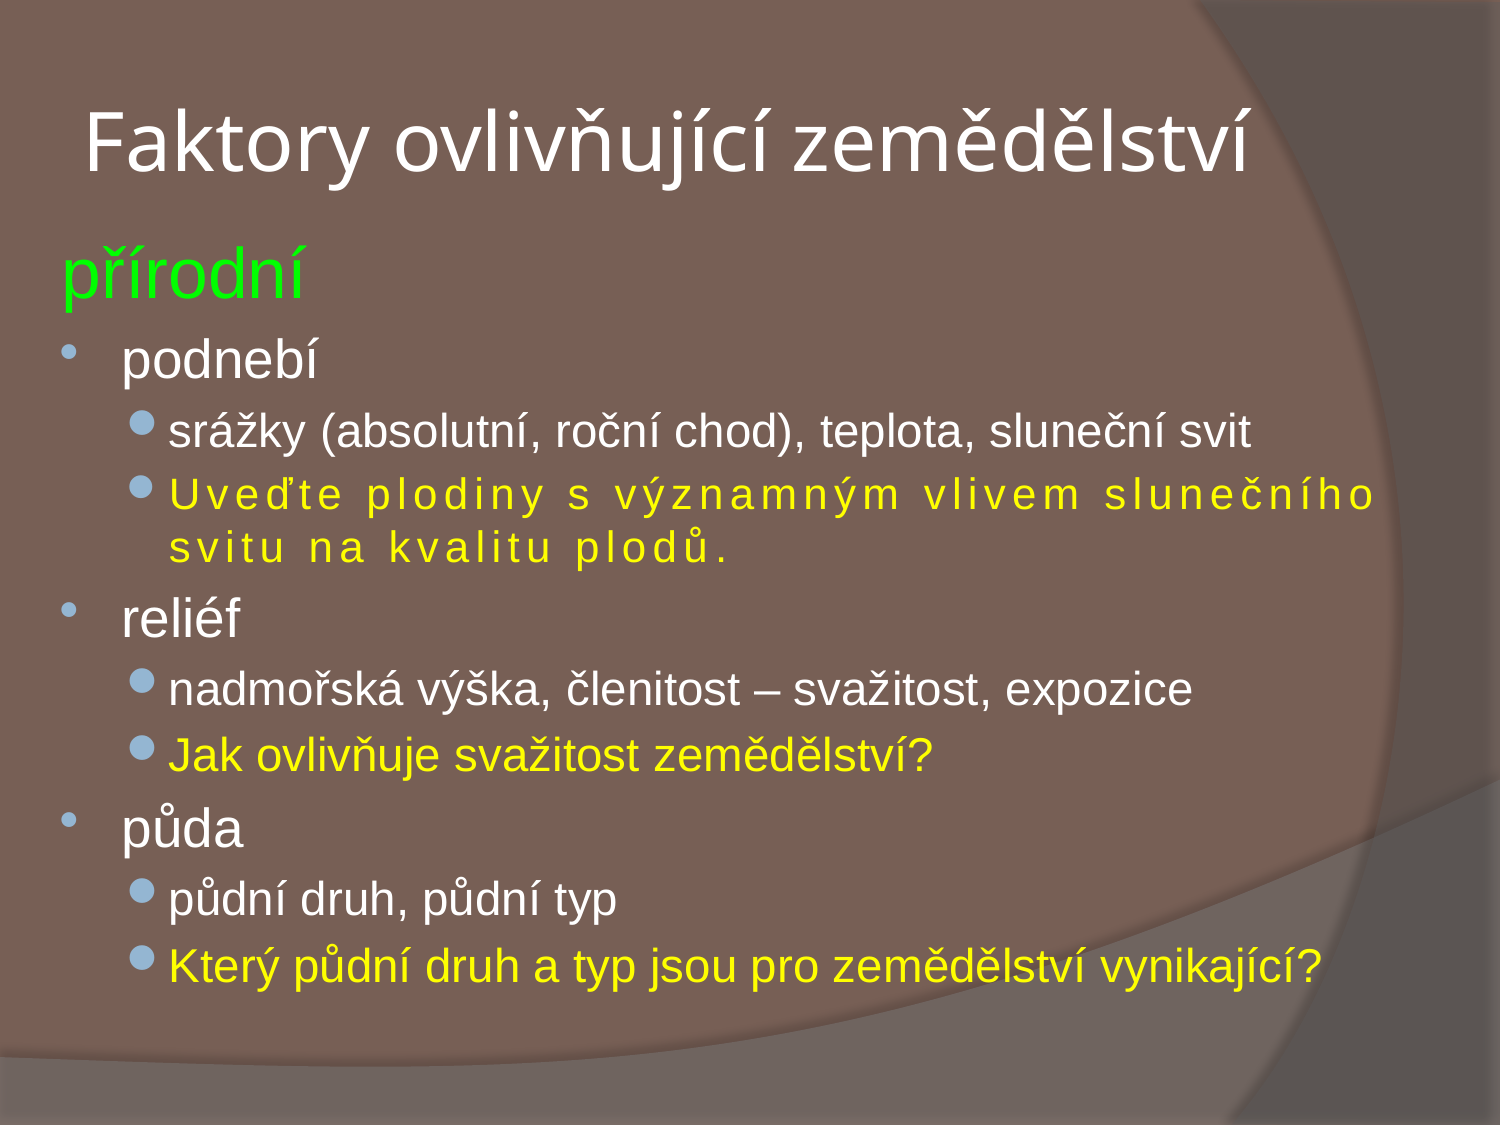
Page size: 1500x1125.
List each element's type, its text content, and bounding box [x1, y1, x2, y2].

list přírodní podnebí srážky (absolutní, roční chod), teplota, sluneční svit Uveďte plodiny s významným vlivem slunečního svitu na kvalitu plodů. reliéf nadmořská výška, členitost – svažitost, expozice Jak ovlivňuje svažitost zemědělství? půda půdní druh, půdní typ Který půdní druh a typ jsou pro zemědělství vynikající? [41, 219, 1447, 1005]
title Faktory ovlivňující zemědělství [75, 45, 1300, 219]
